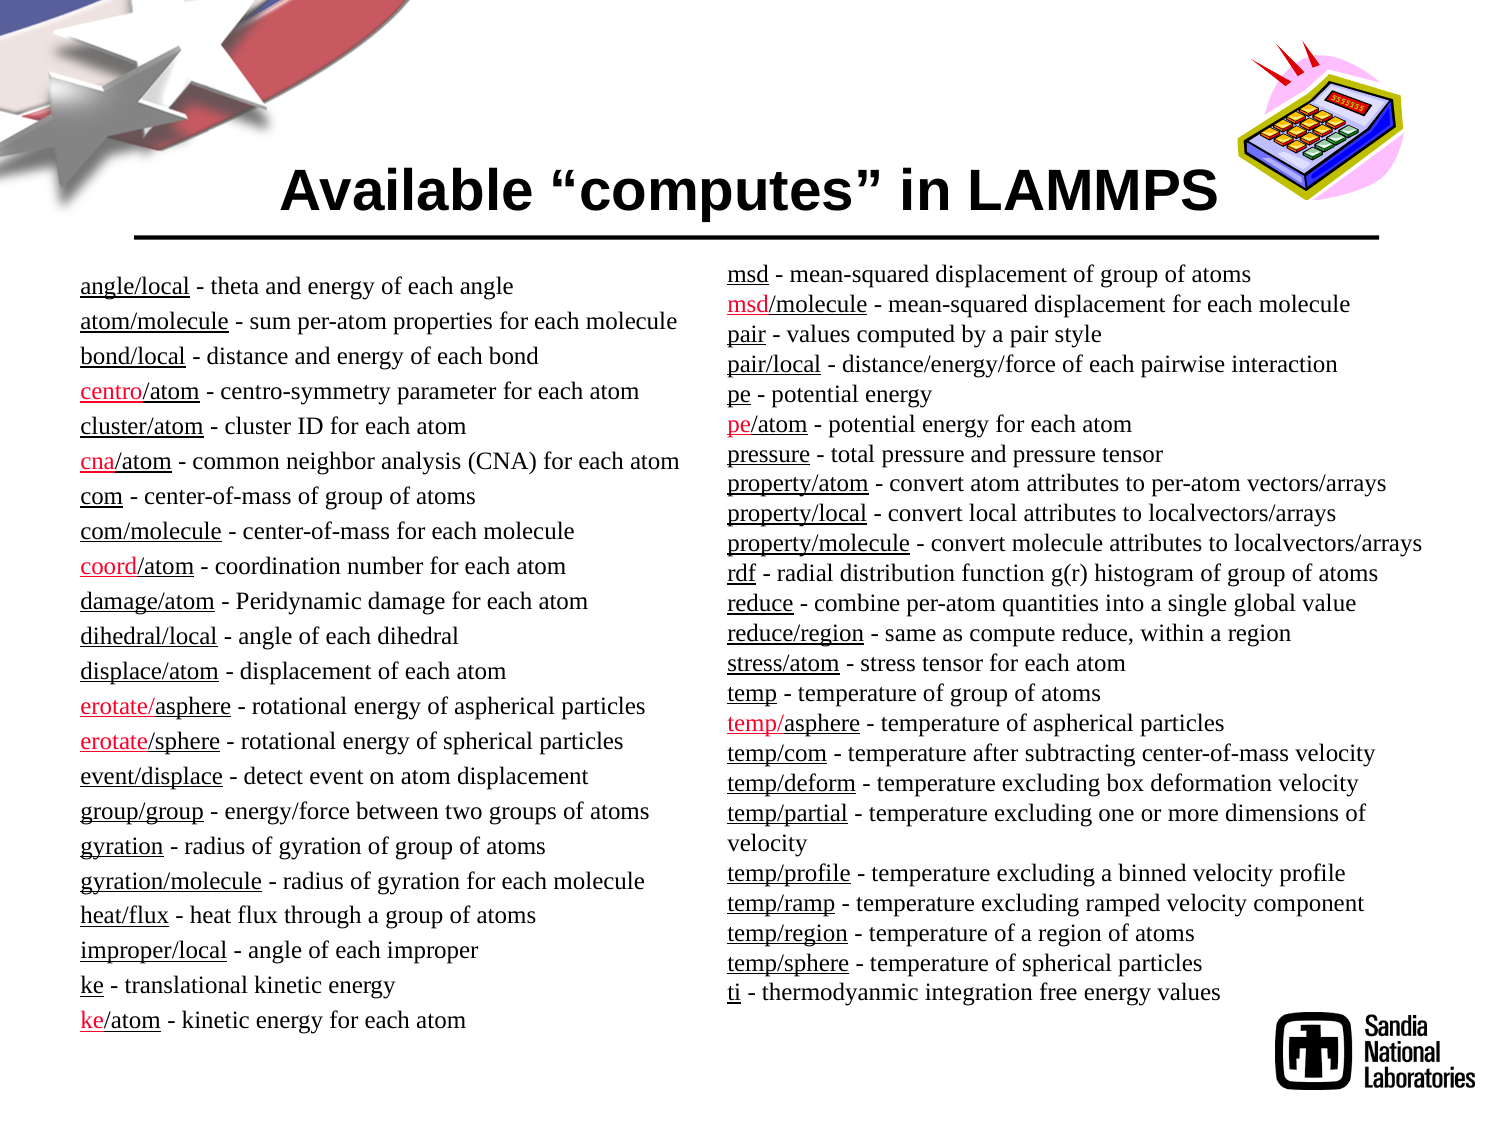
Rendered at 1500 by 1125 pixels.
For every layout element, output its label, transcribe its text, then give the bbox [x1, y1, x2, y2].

picture [1275, 1012, 1475, 1090]
title Available “computes” in LAMMPS [111, 86, 1388, 261]
picture [1237, 37, 1407, 201]
list angle/local - theta and energy of each angle atom/molecule - sum per-atom properties for each molecule bond/local - distance and energy of each bond centro/atom - centro-symmetry parameter for each atom cluster/atom - cluster ID for each atom cna/atom - common neighbor analysis (CNA) for each atom com - center-of-mass of group of atoms com/molecule - center-of-mass for each molecule coord/atom - coordination number for each atom damage/atom - Peridynamic damage for each atom dihedral/local - angle of each dihedral displace/atom - displacement of each atom erotate/asphere - rotational energy of aspherical particles erotate/sphere - rotational energy of spherical particles event/displace - detect event on atom displacement group/group - energy/force between two groups of atoms gyration - radius of gyration of group of atoms gyration/molecule - radius of gyration for each molecule heat/flux - heat flux through a group of atoms improper/local - angle of each improper ke - translational kinetic energy ke/atom - kinetic energy for each atom [36, 261, 738, 1076]
text_box msd - mean-squared displacement of group of atoms msd/molecule - mean-squared displacement for each molecule pair - values computed by a pair style pair/local - distance/energy/force of each pairwise interaction pe - potential energy pe/atom - potential energy for each atom pressure - total pressure and pressure tensor property/atom - convert atom attributes to per-atom vectors/arrays property/local - convert local attributes to localvectors/arrays property/molecule - convert molecule attributes to localvectors/arrays rdf - radial distribution function g(r) histogram of group of atoms reduce - combine per-atom quantities into a single global value reduce/region - same as compute reduce, within a region stress/atom - stress tensor for each atom temp - temperature of group of atoms temp/asphere - temperature of aspherical particles temp/com - temperature after subtracting center-of-mass velocity temp/deform - temperature excluding box deformation velocity temp/partial - temperature excluding one or more dimensions of velocity temp/profile - temperature excluding a binned velocity profile temp/ramp - temperature excluding ramped velocity component temp/region - temperature of a region of atoms temp/sphere - temperature of spherical particles ti - thermodyanmic integration free energy values [712, 249, 1461, 1014]
